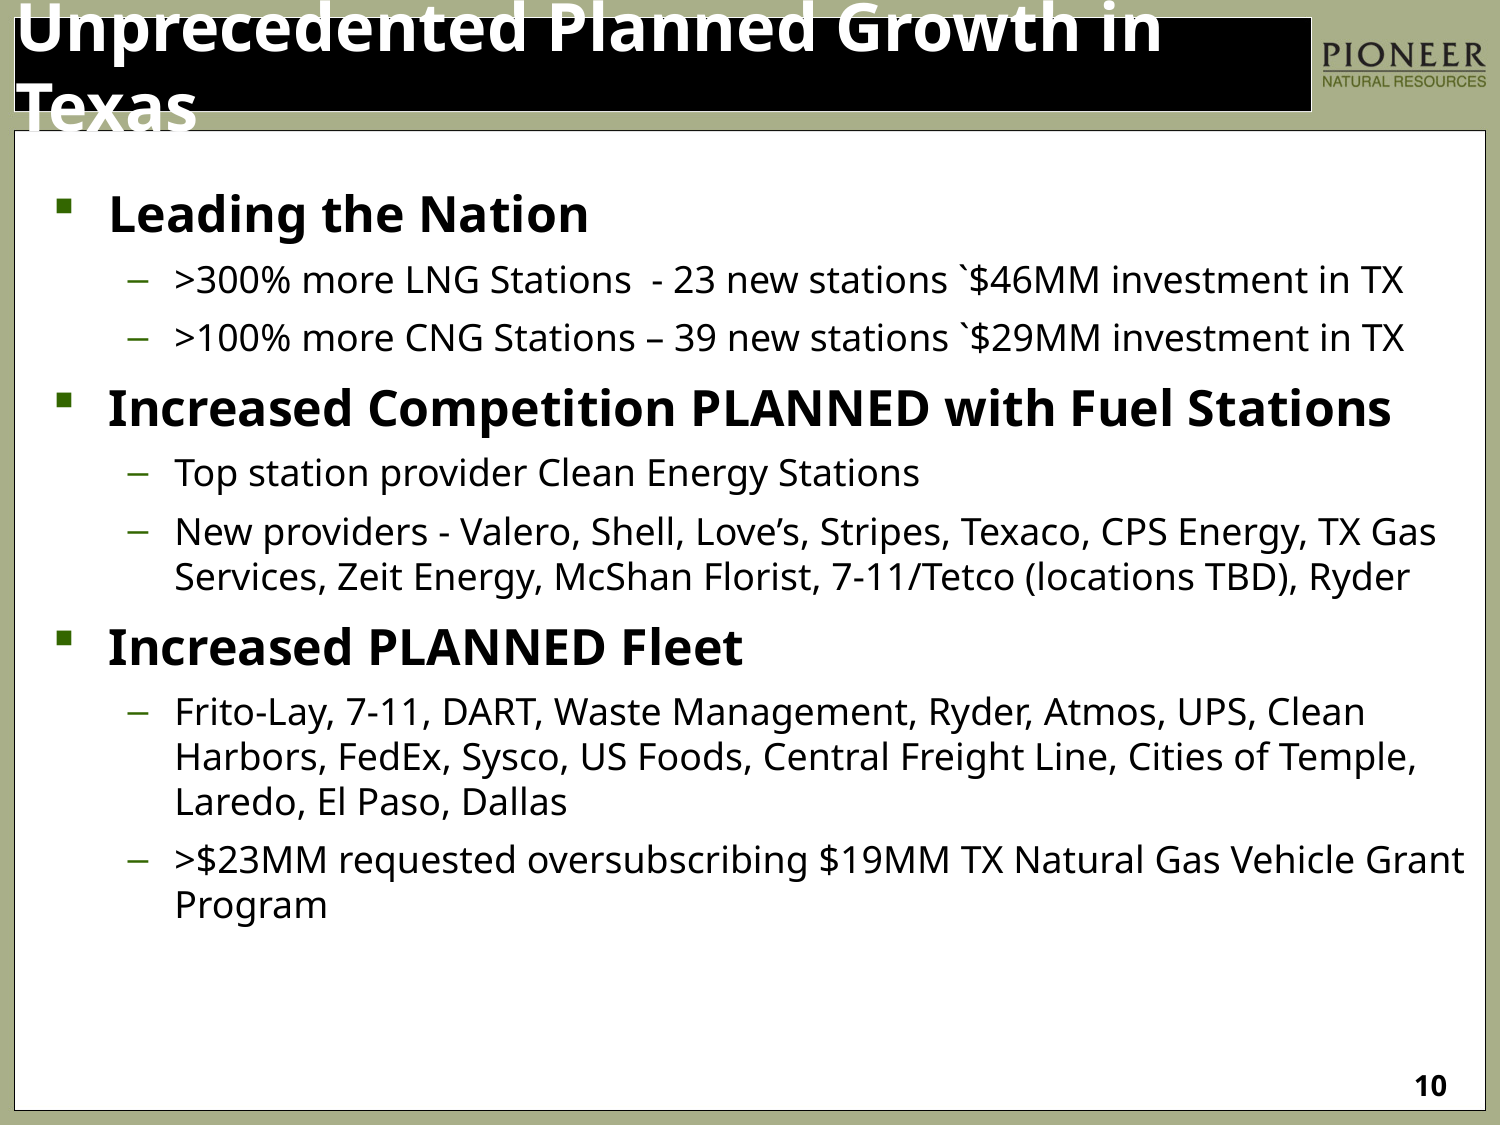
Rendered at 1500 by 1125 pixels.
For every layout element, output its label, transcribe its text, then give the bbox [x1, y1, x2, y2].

title Unprecedented Planned Growth in Texas [0, 0, 1376, 141]
list Leading the Nation >300% more LNG Stations - 23 new stations `$46MM investment in TX >100% more CNG Stations – 39 new stations `$29MM investment in TX Increased Competition PLANNED with Fuel Stations Top station provider Clean Energy Stations New providers - Valero, Shell, Love’s, Stripes, Texaco, CPS Energy, TX Gas Services, Zeit Energy, McShan Florist, 7-11/Tetco (locations TBD), Ryder Increased PLANNED Fleet Frito-Lay, 7-11, DART, Waste Management, Ryder, Atmos, UPS, Clean Harbors, FedEx, Sysco, US Foods, Central Freight Line, Cities of Temple, Laredo, El Paso, Dallas >$23MM requested oversubscribing $19MM TX Natural Gas Vehicle Grant Program [37, 174, 1500, 1006]
picture [0, 0, 1500, 1125]
slide_number 9 [1112, 1059, 1463, 1125]
